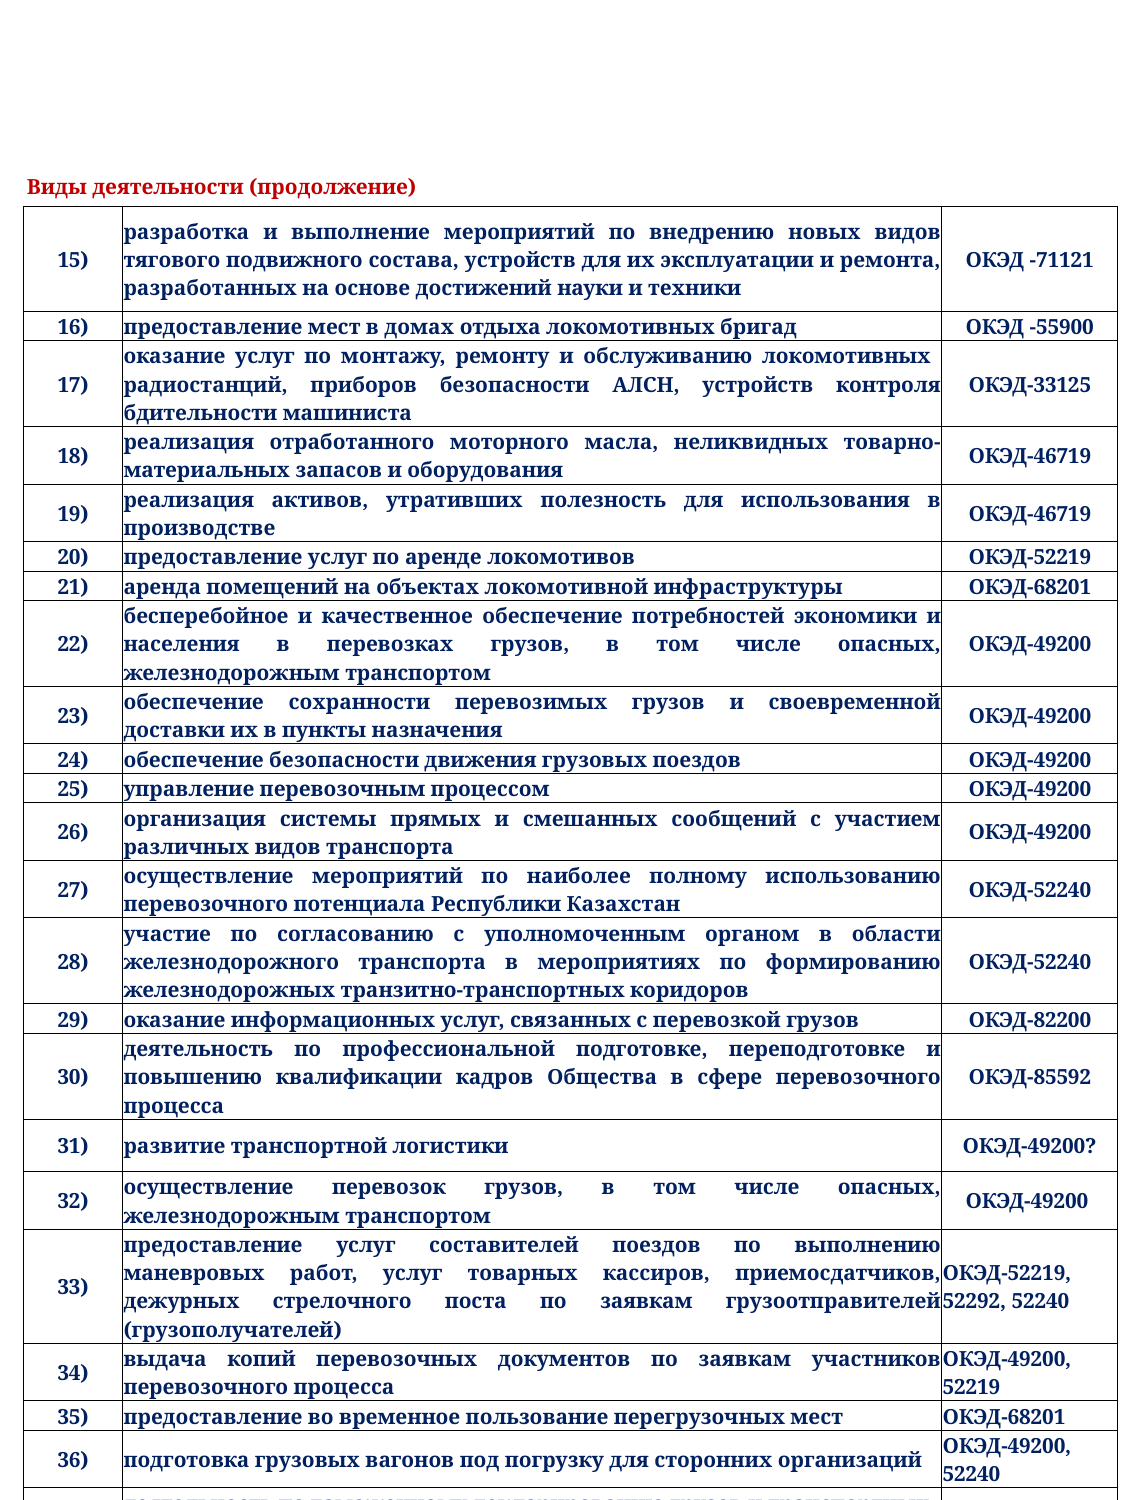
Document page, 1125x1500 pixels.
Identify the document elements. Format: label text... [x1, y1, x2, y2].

table_cell 17) [24, 341, 122, 426]
table_cell 34) [24, 1344, 122, 1400]
table_cell 25) [24, 774, 122, 802]
table_cell ОКЭД-52219, 52292, 52240 [942, 1230, 1117, 1343]
table_cell 20) [24, 542, 122, 571]
table_cell обеспечение сохранности перевозимых грузов и своевременной доставки их в пункты назначения [123, 687, 941, 743]
table_cell ОКЭД-68201 [942, 572, 1117, 600]
table_cell 29) [24, 1004, 122, 1033]
table_cell 28) [24, 918, 122, 1003]
table_header разработка и выполнение мероприятий по внедрению новых видов тягового подвижного состава, устройств для их эксплуатации и ремонта, разработанных на основе достижений науки и техники [123, 207, 941, 311]
table_cell ОКЭД-82200 [942, 1004, 1117, 1033]
table_cell осуществление мероприятий по наиболее полному использованию перевозочного потенциала Республики Казахстан [123, 861, 941, 917]
table_cell 22) [24, 601, 122, 686]
table_cell 18) [24, 427, 122, 484]
table_cell ОКЭД-49200 [942, 774, 1117, 802]
table_cell ОКЭД-52219 [942, 542, 1117, 571]
text_box Виды деятельности (продолжение) [12, 166, 431, 206]
table_cell ОКЭД-46719 [942, 427, 1117, 484]
table_cell ОКЭД-49200? [942, 1120, 1117, 1171]
table_cell ОКЭД-52291 [942, 1488, 1117, 1500]
table_cell предоставление услуг составителей поездов по выполнению маневровых работ, услуг товарных кассиров, приемосдатчиков, дежурных стрелочного поста по заявкам грузоотправителей (грузополучателей) [123, 1230, 941, 1343]
table_cell 27) [24, 861, 122, 917]
table_cell 35) [24, 1401, 122, 1430]
table_cell предоставление во временное пользование перегрузочных мест [123, 1401, 941, 1430]
table_cell ОКЭД-49200, 52219 [942, 1344, 1117, 1400]
table_cell ОКЭД-49200 [942, 601, 1117, 686]
table_cell 33) [24, 1230, 122, 1343]
table_cell ОКЭД-49200 [942, 803, 1117, 860]
table_cell ОКЭД-49200 [942, 744, 1117, 773]
table_cell ОКЭД-49200 [942, 687, 1117, 743]
table_cell реализация отработанного моторного масла, неликвидных товарно-материальных запасов и оборудования [123, 427, 941, 484]
table_cell 37) [24, 1488, 122, 1500]
table_cell 23) [24, 687, 122, 743]
table_cell подготовка грузовых вагонов под погрузку для сторонних организаций [123, 1431, 941, 1487]
table_cell 31) [24, 1120, 122, 1171]
table_cell деятельность по профессиональной подготовке, переподготовке и повышению квалификации кадров Общества в сфере перевозочного процесса [123, 1034, 941, 1119]
table_cell обеспечение безопасности движения грузовых поездов [123, 744, 941, 773]
table_header 15) [24, 207, 122, 311]
table_cell управление перевозочным процессом [123, 774, 941, 802]
table_cell осуществление перевозок грузов, в том числе опасных, железнодорожным транспортом [123, 1172, 941, 1229]
table_cell участие по согласованию с уполномоченным органом в области железнодорожного транспорта в мероприятиях по формированию железнодорожных транзитно-транспортных коридоров [123, 918, 941, 1003]
table_cell ОКЭД -55900 [942, 312, 1117, 340]
table_cell ОКЭД-52240 [942, 861, 1117, 917]
table_cell деятельность по таможенному декларированию грузов и транспортных средств [123, 1488, 941, 1500]
table_cell организация системы прямых и смешанных сообщений с участием различных видов транспорта [123, 803, 941, 860]
table_cell 16) [24, 312, 122, 340]
table_cell предоставление мест в домах отдыха локомотивных бригад [123, 312, 941, 340]
table_cell развитие транспортной логистики [123, 1120, 941, 1171]
table_cell 21) [24, 572, 122, 600]
table_cell 19) [24, 485, 122, 541]
table_cell ОКЭД-49200, 52240 [942, 1431, 1117, 1487]
table_header ОКЭД -71121 [942, 207, 1117, 311]
table_cell предоставление услуг по аренде локомотивов [123, 542, 941, 571]
table_cell 32) [24, 1172, 122, 1229]
table_cell бесперебойное и качественное обеспечение потребностей экономики и населения в перевозках грузов, в том числе опасных, железнодорожным транспортом [123, 601, 941, 686]
table_cell ОКЭД-68201 [942, 1401, 1117, 1430]
table_cell ОКЭД-33125 [942, 341, 1117, 426]
table_cell ОКЭД-46719 [942, 485, 1117, 541]
table_cell аренда помещений на объектах локомотивной инфраструктуры [123, 572, 941, 600]
table_cell 30) [24, 1034, 122, 1119]
table_cell 26) [24, 803, 122, 860]
table_cell оказание услуг по монтажу, ремонту и обслуживанию локомотивных радиостанций, приборов безопасности АЛСН, устройств контроля бдительности машиниста [123, 341, 941, 426]
table_cell 24) [24, 744, 122, 773]
table_cell реализация активов, утративших полезность для использования в производстве [123, 485, 941, 541]
table_cell выдача копий перевозочных документов по заявкам участников перевозочного процесса [123, 1344, 941, 1400]
table_cell ОКЭД-52240 [942, 918, 1117, 1003]
table_cell оказание информационных услуг, связанных с перевозкой грузов [123, 1004, 941, 1033]
table_cell ОКЭД-85592 [942, 1034, 1117, 1119]
table_cell ОКЭД-49200 [942, 1172, 1117, 1229]
table_cell 36) [24, 1431, 122, 1487]
